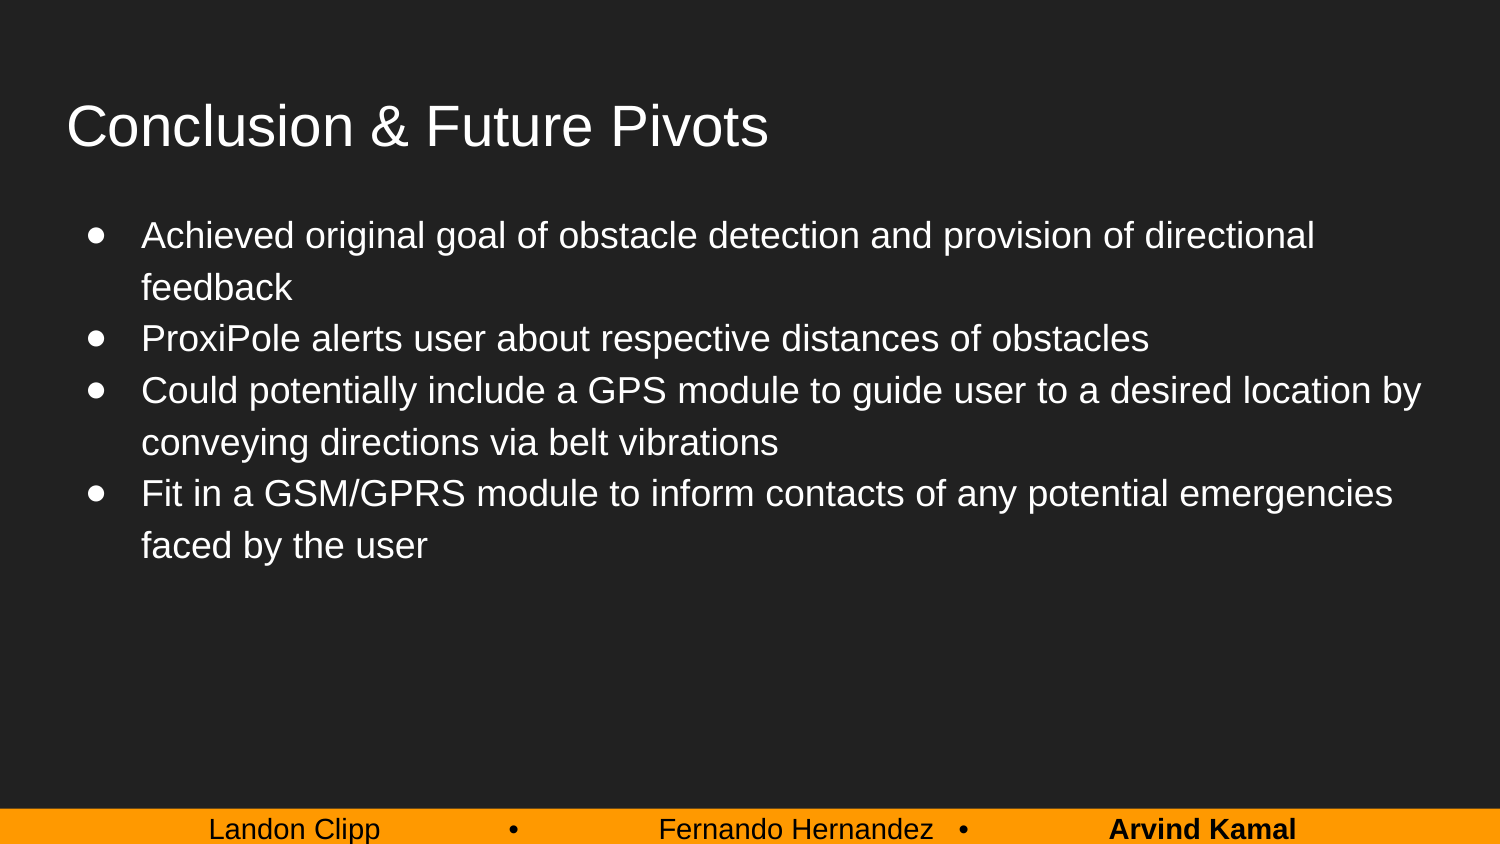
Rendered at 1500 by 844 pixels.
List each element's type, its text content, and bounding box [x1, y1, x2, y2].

title Conclusion & Future Pivots [51, 72, 1449, 167]
list Achieved original goal of obstacle detection and provision of directional feedback ProxiPole alerts user about respective distances of obstacles Could potentially include a GPS module to guide user to a desired location by conveying directions via belt vibrations Fit in a GSM/GPRS module to inform contacts of any potential emergencies faced by the user [51, 189, 1449, 750]
text_box Landon Clipp • Fernando Hernandez • Arvind Kamal [0, 808, 1500, 844]
